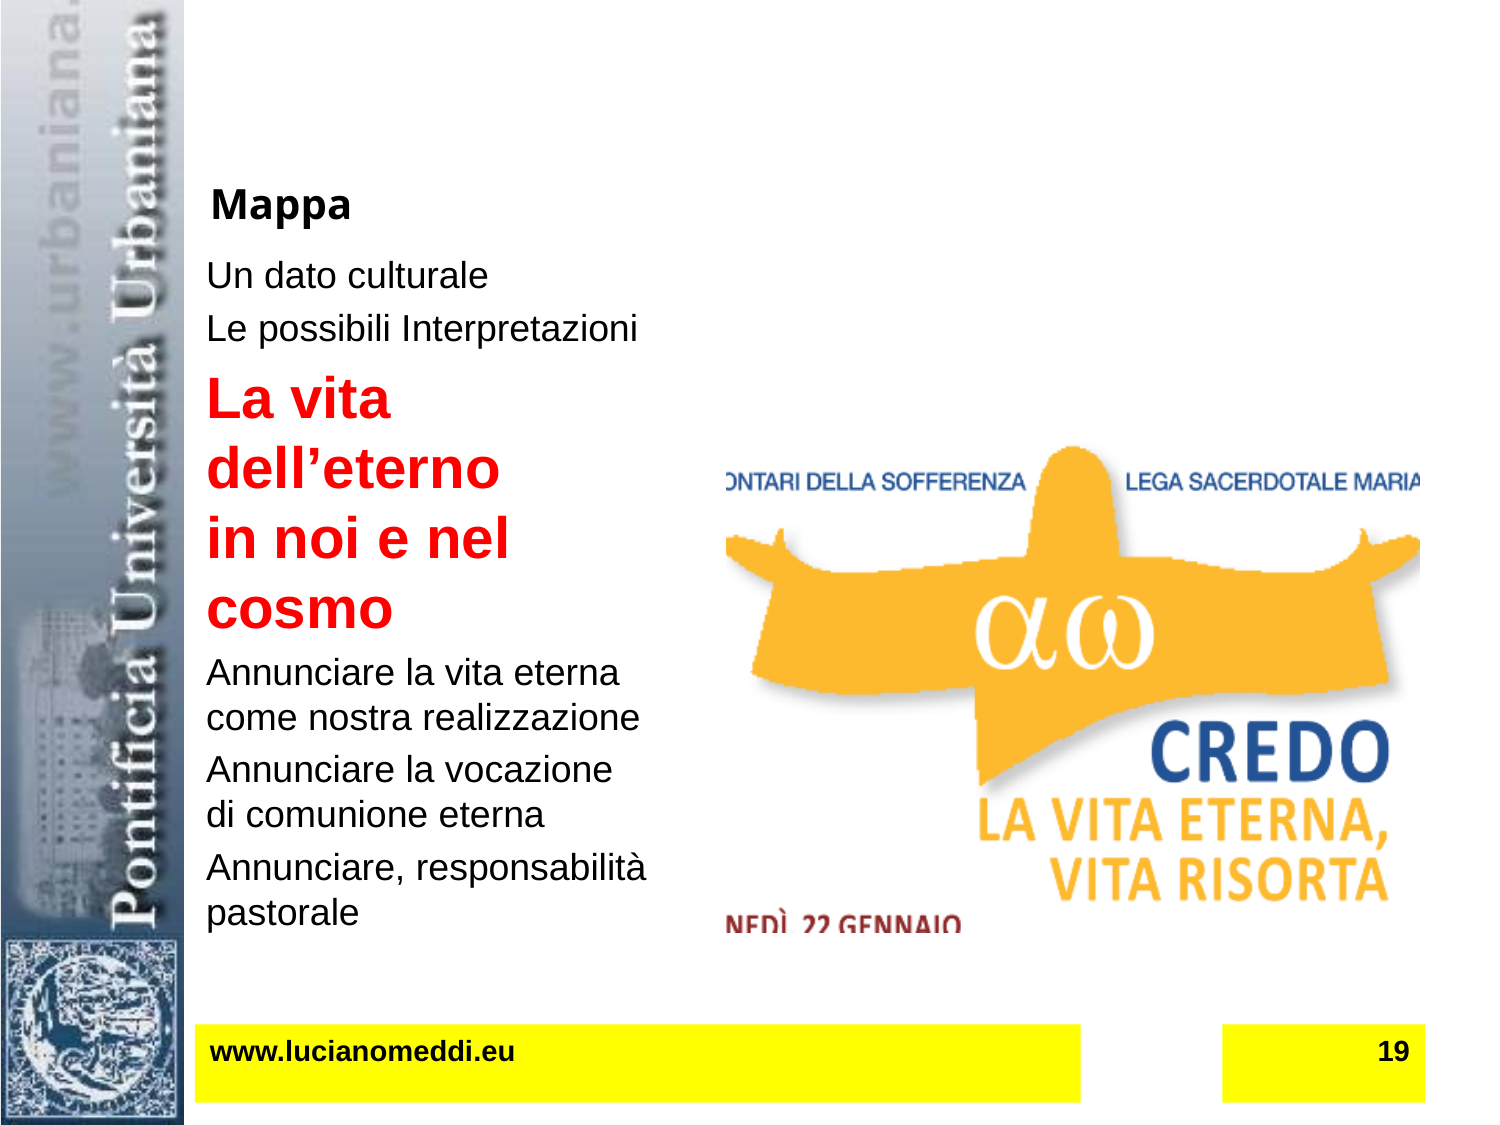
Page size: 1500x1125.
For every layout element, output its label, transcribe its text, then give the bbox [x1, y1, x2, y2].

slide_number www.lucianomeddi.eu [194, 1024, 1081, 1103]
picture [0, 0, 184, 1125]
list Un dato culturale Le possibili Interpretazioni La vita dell’eterno in noi e nel cosmo Annunciare la vita eterna come nostra realizzazione Annunciare la vocazione di comunione eterna Annunciare, responsabilità pastorale [190, 243, 668, 1014]
title Mappa [194, 44, 668, 236]
slide_number 19 [1222, 1024, 1426, 1103]
picture [726, 408, 1420, 933]
